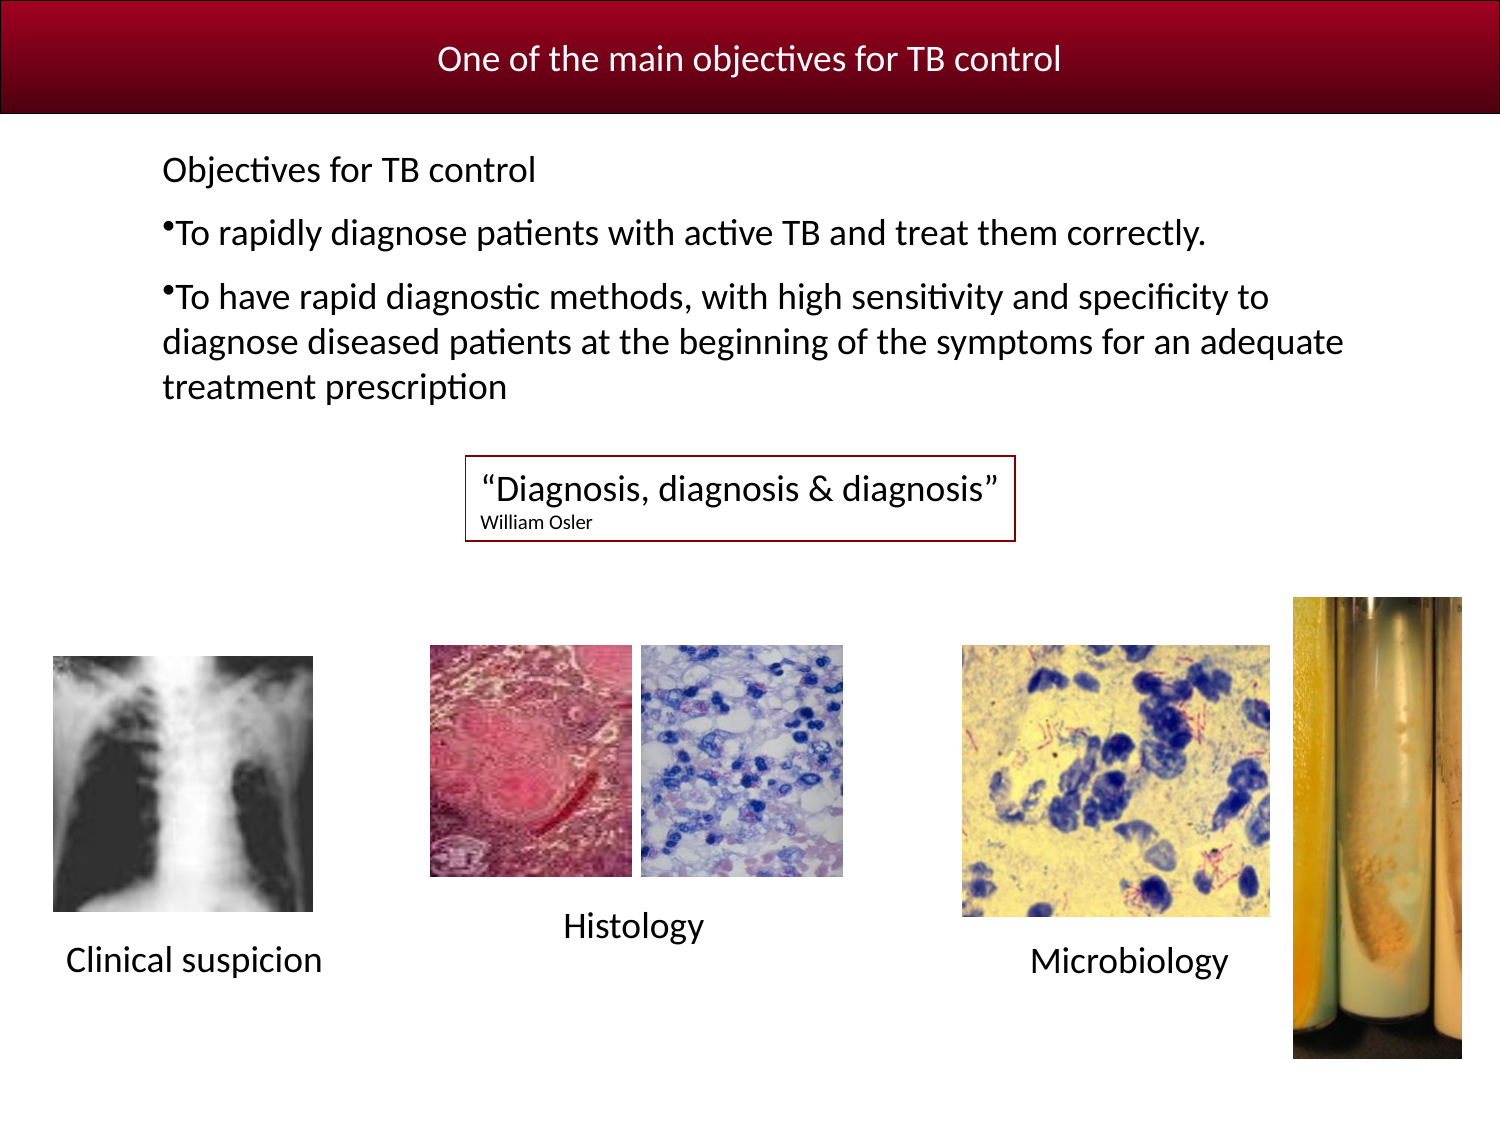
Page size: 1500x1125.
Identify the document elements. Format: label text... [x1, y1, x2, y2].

text_box Objectives for TB control To rapidly diagnose patients with active TB and treat them correctly. To have rapid diagnostic methods, with high sensitivity and specificity to diagnose diseased patients at the beginning of the symptoms for an adequate treatment prescription [147, 137, 1365, 415]
text_box “Diagnosis, diagnosis & diagnosis” William Osler [465, 456, 1015, 541]
text_box One of the main objectives for TB control [0, 0, 1500, 114]
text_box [962, 597, 1462, 1059]
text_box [430, 645, 843, 954]
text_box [40, 656, 349, 988]
